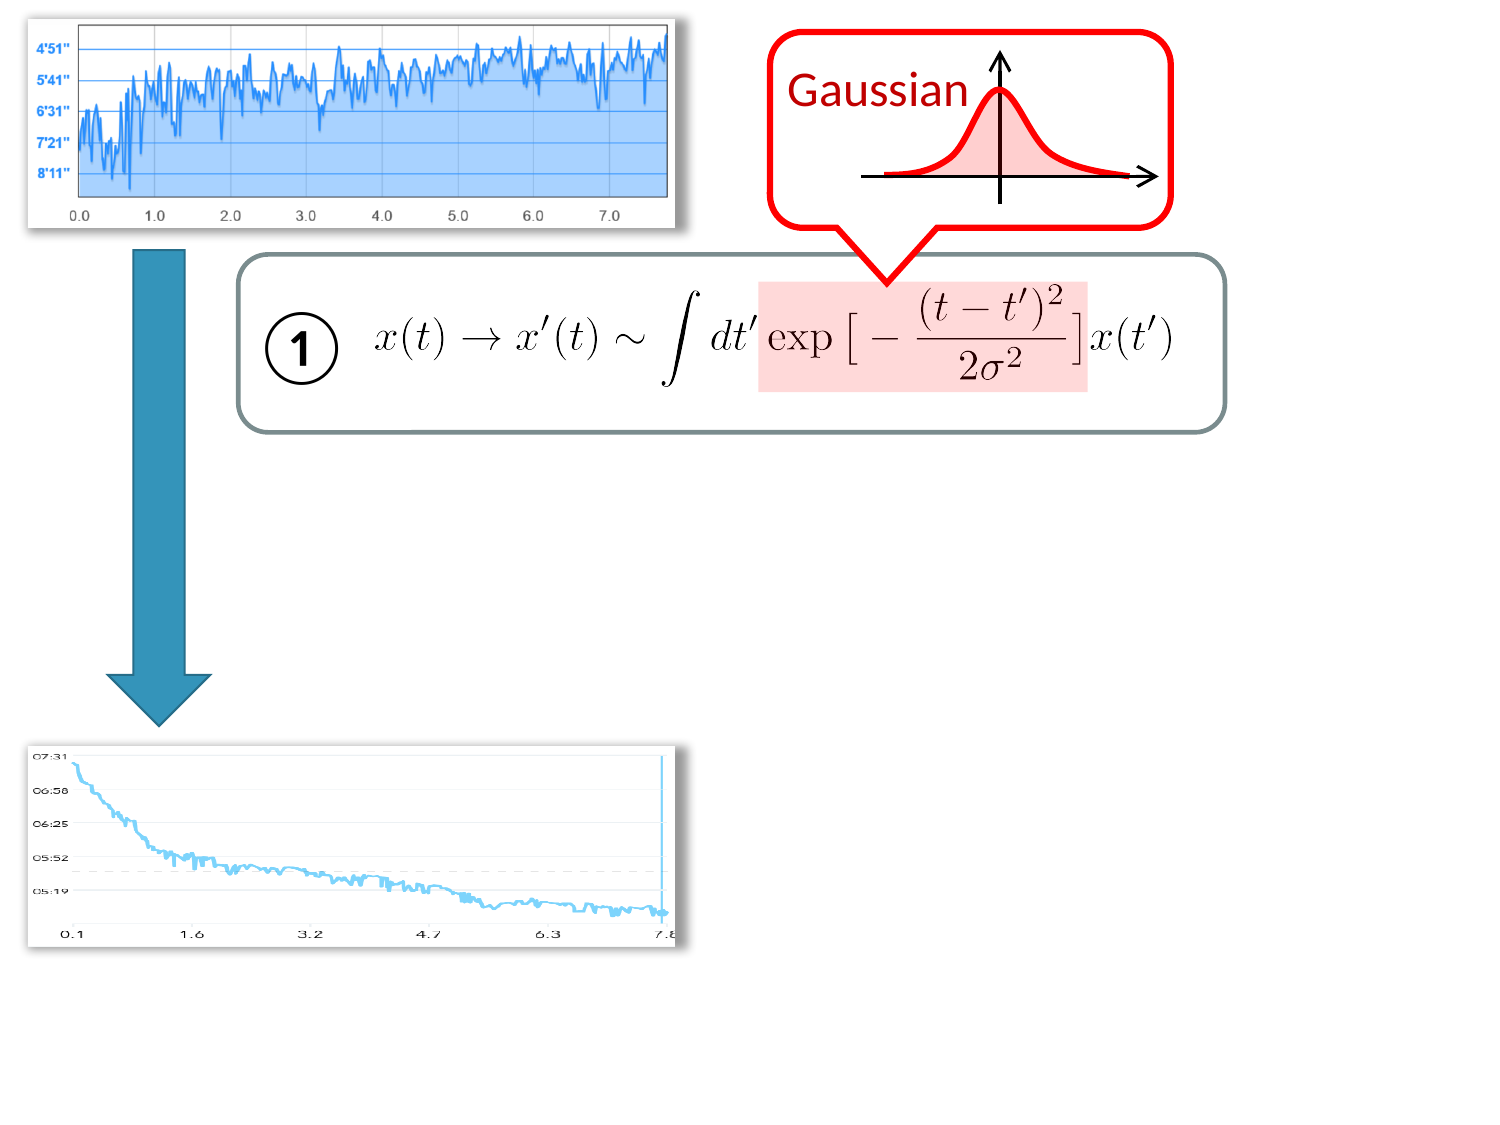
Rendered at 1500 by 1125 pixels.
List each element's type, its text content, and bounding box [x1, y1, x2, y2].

text_box [757, 387, 1089, 393]
text_box [768, 30, 1172, 281]
picture [27, 19, 675, 228]
picture [27, 746, 675, 947]
text_box [237, 253, 1227, 434]
picture [375, 284, 1171, 387]
text_box [105, 249, 213, 728]
text_box Gaussian [772, 48, 986, 124]
text_box [1001, 88, 1128, 175]
text_box [884, 88, 999, 175]
text_box ① [238, 289, 368, 395]
